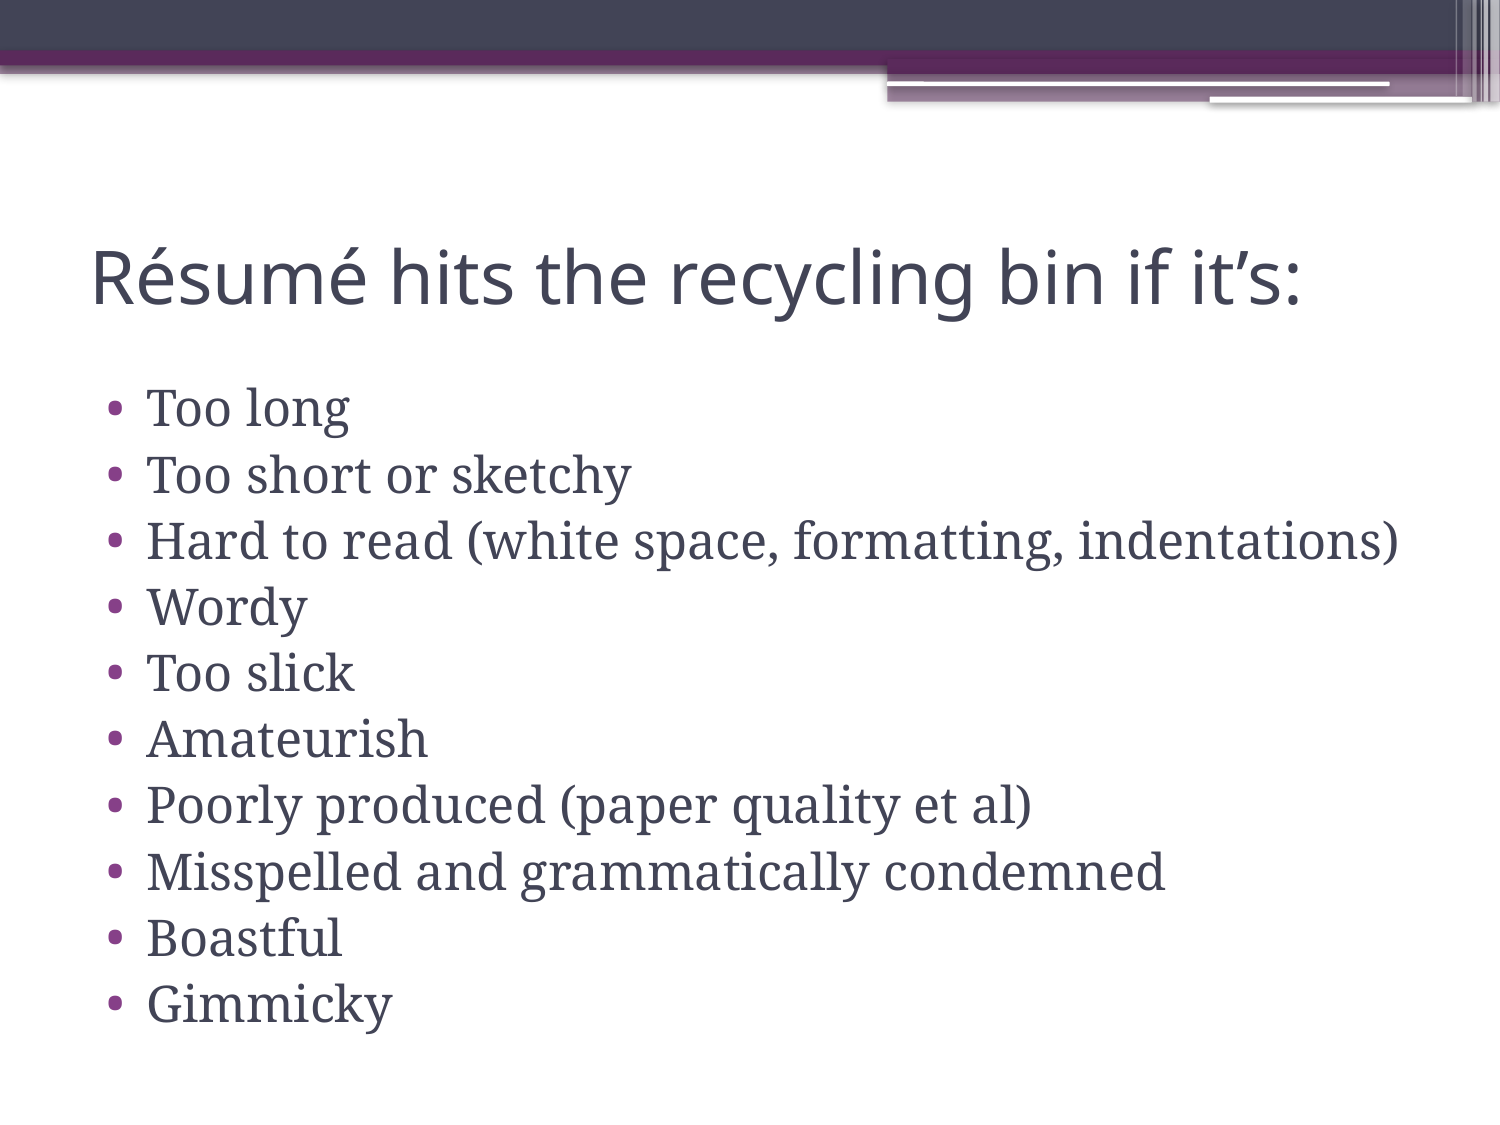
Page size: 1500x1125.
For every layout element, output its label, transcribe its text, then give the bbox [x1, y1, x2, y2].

title Résumé hits the recycling bin if it’s: [75, 187, 1425, 363]
list Too long Too short or sketchy Hard to read (white space, formatting, indentations) Wordy Too slick Amateurish Poorly produced (paper quality et al) Misspelled and grammatically condemned Boastful Gimmicky [75, 368, 1425, 1079]
